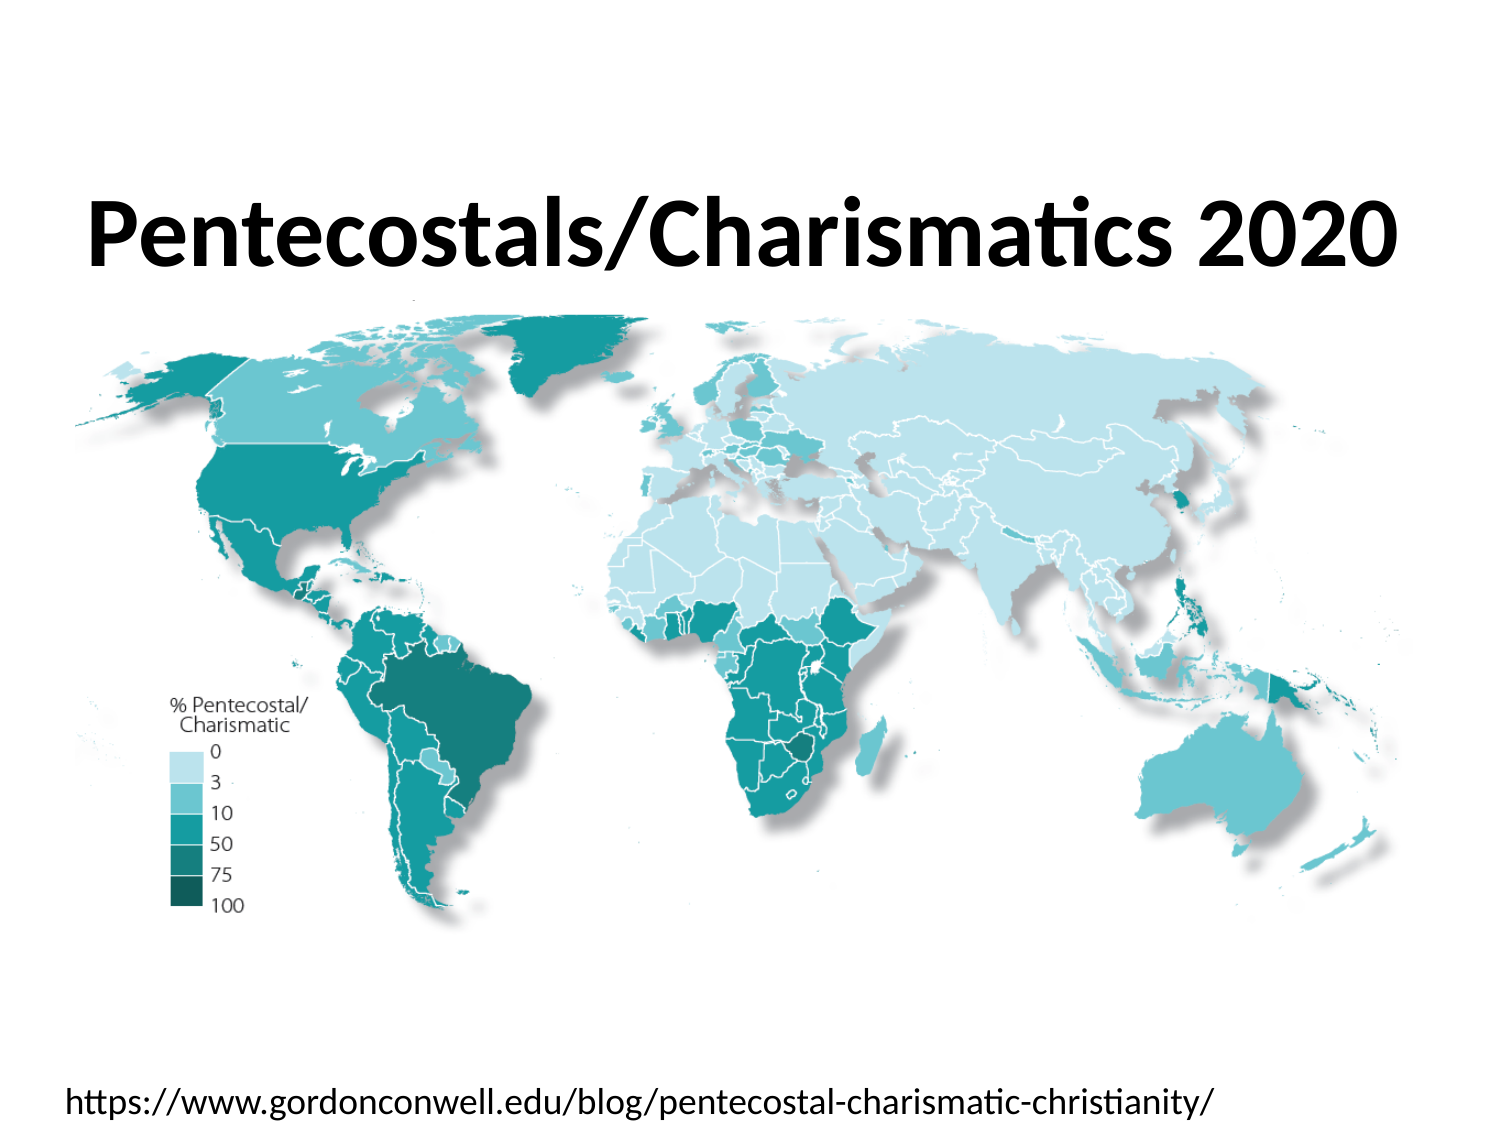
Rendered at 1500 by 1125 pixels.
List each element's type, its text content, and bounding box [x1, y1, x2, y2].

text_box https://www.gordonconwell.edu/blog/pentecostal-charismatic-christianity/ [49, 1069, 1478, 1125]
title Pentecostals/Charismatics 2020 [0, 152, 1494, 300]
picture [74, 262, 1413, 938]
